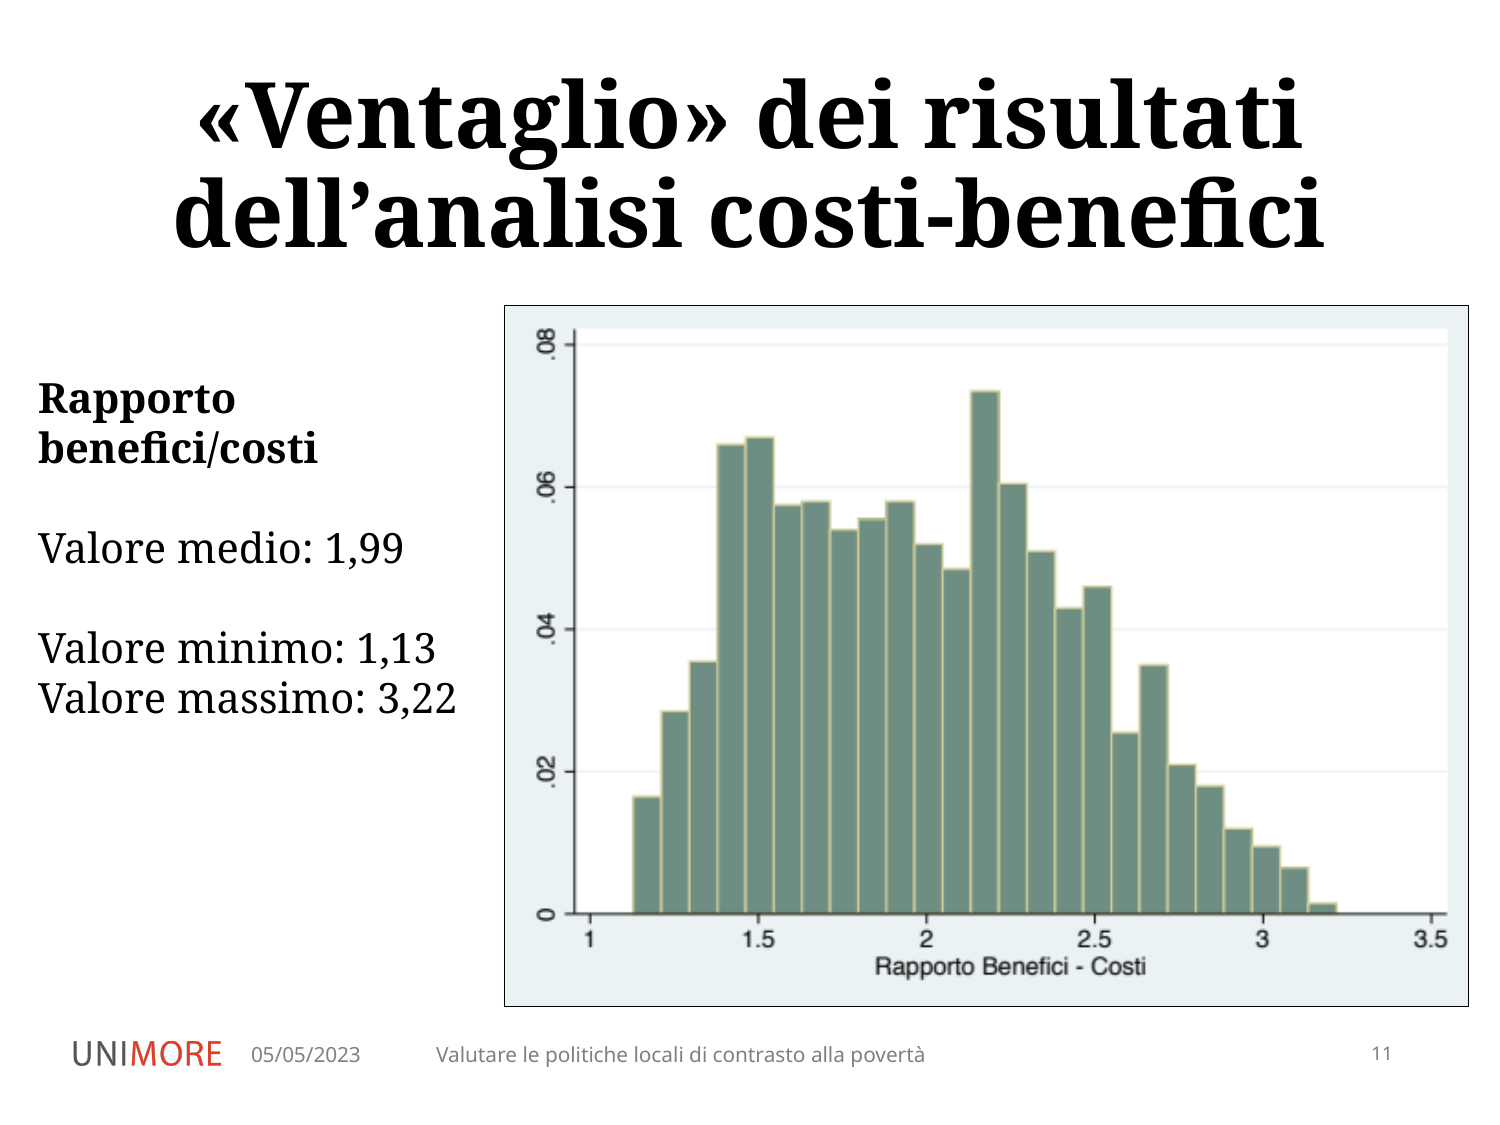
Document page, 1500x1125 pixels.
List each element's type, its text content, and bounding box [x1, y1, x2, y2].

text_box «Ventaglio» dei risultati dell’analisi costi-benefici [75, 59, 1425, 278]
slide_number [236, 1034, 390, 1095]
footer Valutare le politiche locali di contrasto alla povertà [421, 1034, 1271, 1095]
text_box Rapporto benefici/costi Valore medio: 1,99 Valore minimo: 1,13 Valore massimo: 3,22 [23, 364, 498, 729]
picture [503, 305, 1469, 1007]
picture [70, 1039, 224, 1069]
slide_number 11 [1356, 1034, 1425, 1095]
